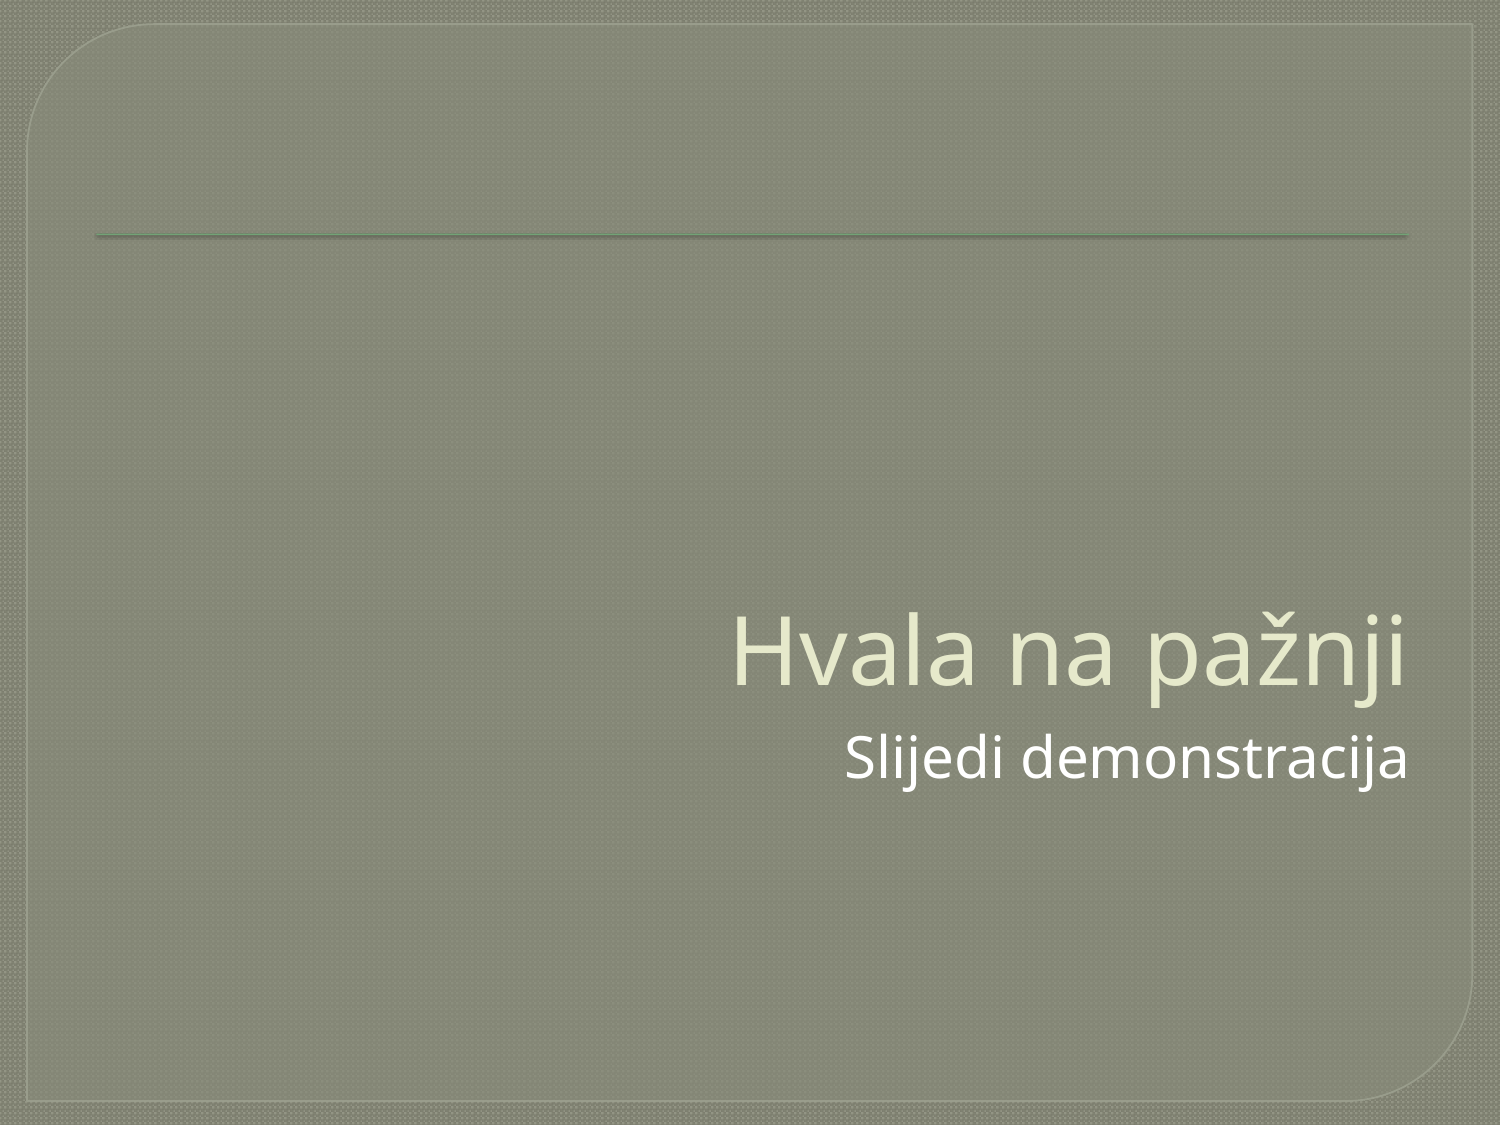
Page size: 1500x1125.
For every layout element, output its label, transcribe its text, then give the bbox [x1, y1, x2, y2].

text_box Slijedi demonstracija [687, 712, 1425, 798]
title Hvala na pažnji [75, 525, 1425, 713]
